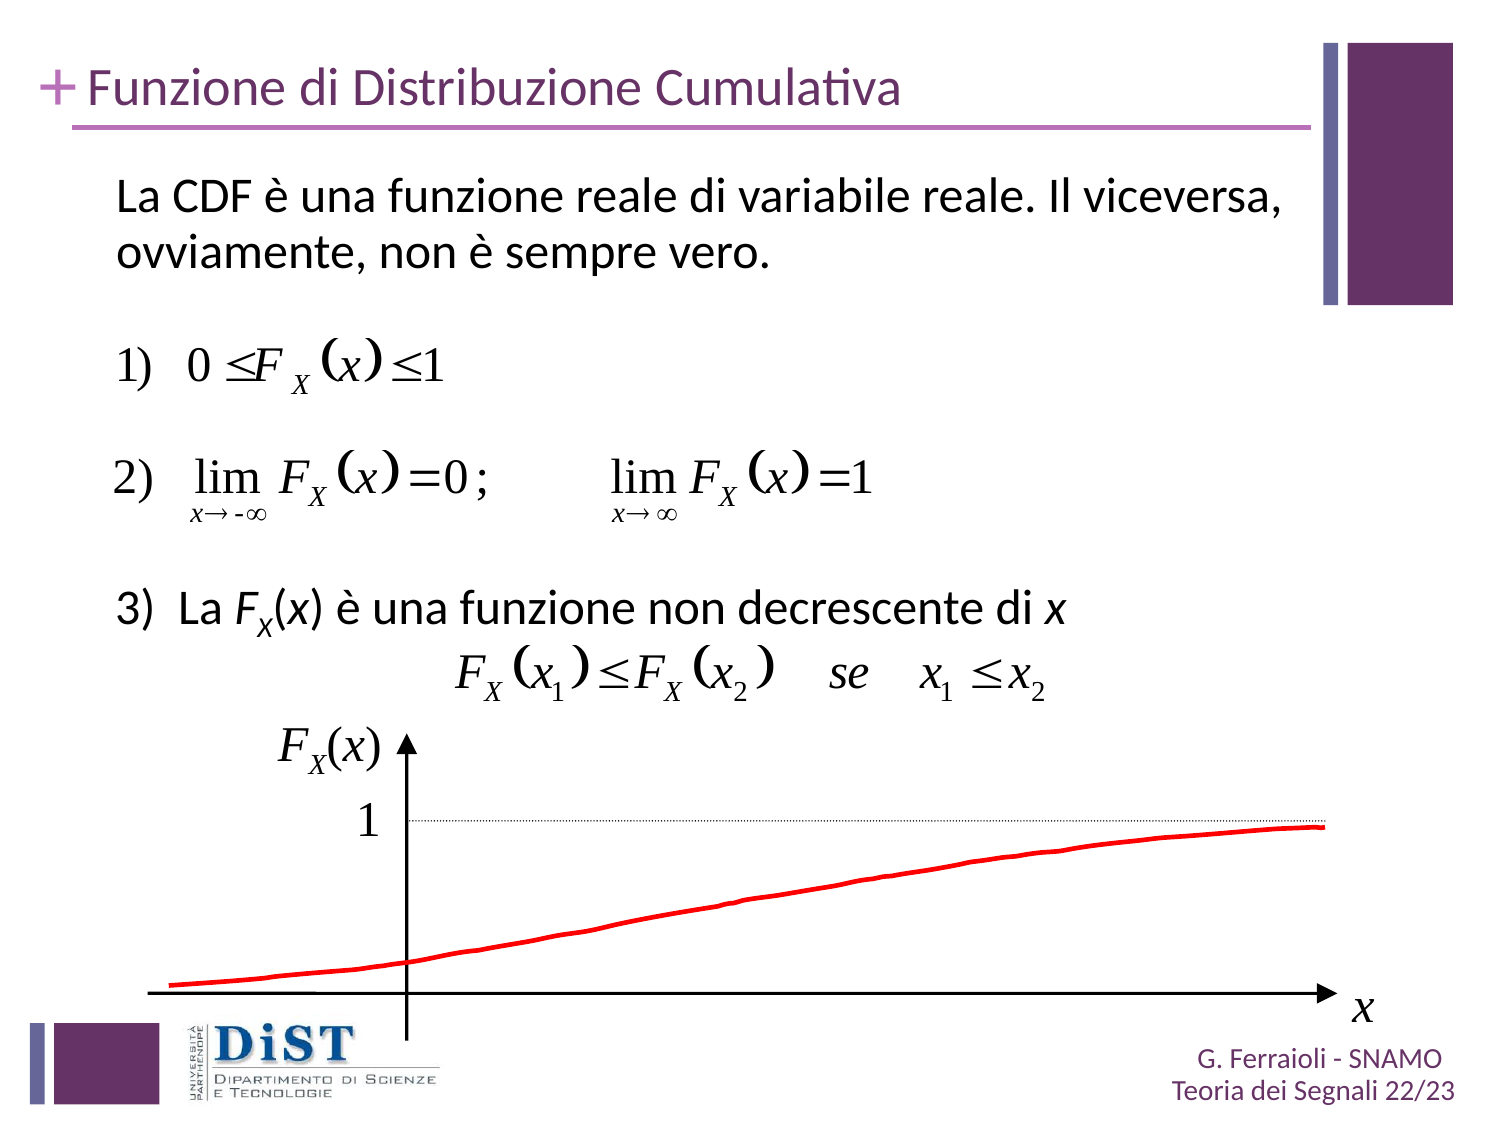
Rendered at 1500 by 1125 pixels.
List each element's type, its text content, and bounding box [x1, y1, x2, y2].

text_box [116, 337, 445, 401]
text_box [407, 983, 1337, 1004]
text_box La CDF è una funzione reale di variabile reale. Il viceversa, ovviamente, non è sempre vero. [101, 160, 1461, 287]
picture [170, 1014, 463, 1112]
text_box FX(x) [263, 704, 397, 783]
text_box [397, 733, 418, 820]
text_box 3) La FX(x) è una funzione non decrescente di x [100, 567, 1317, 646]
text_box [449, 644, 1051, 706]
text_box x [1337, 970, 1390, 1042]
title Funzione di Distribuzione Cumulativa [72, 49, 1312, 128]
text_box [168, 827, 1326, 986]
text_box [108, 450, 873, 530]
text_box 1 [341, 784, 396, 855]
